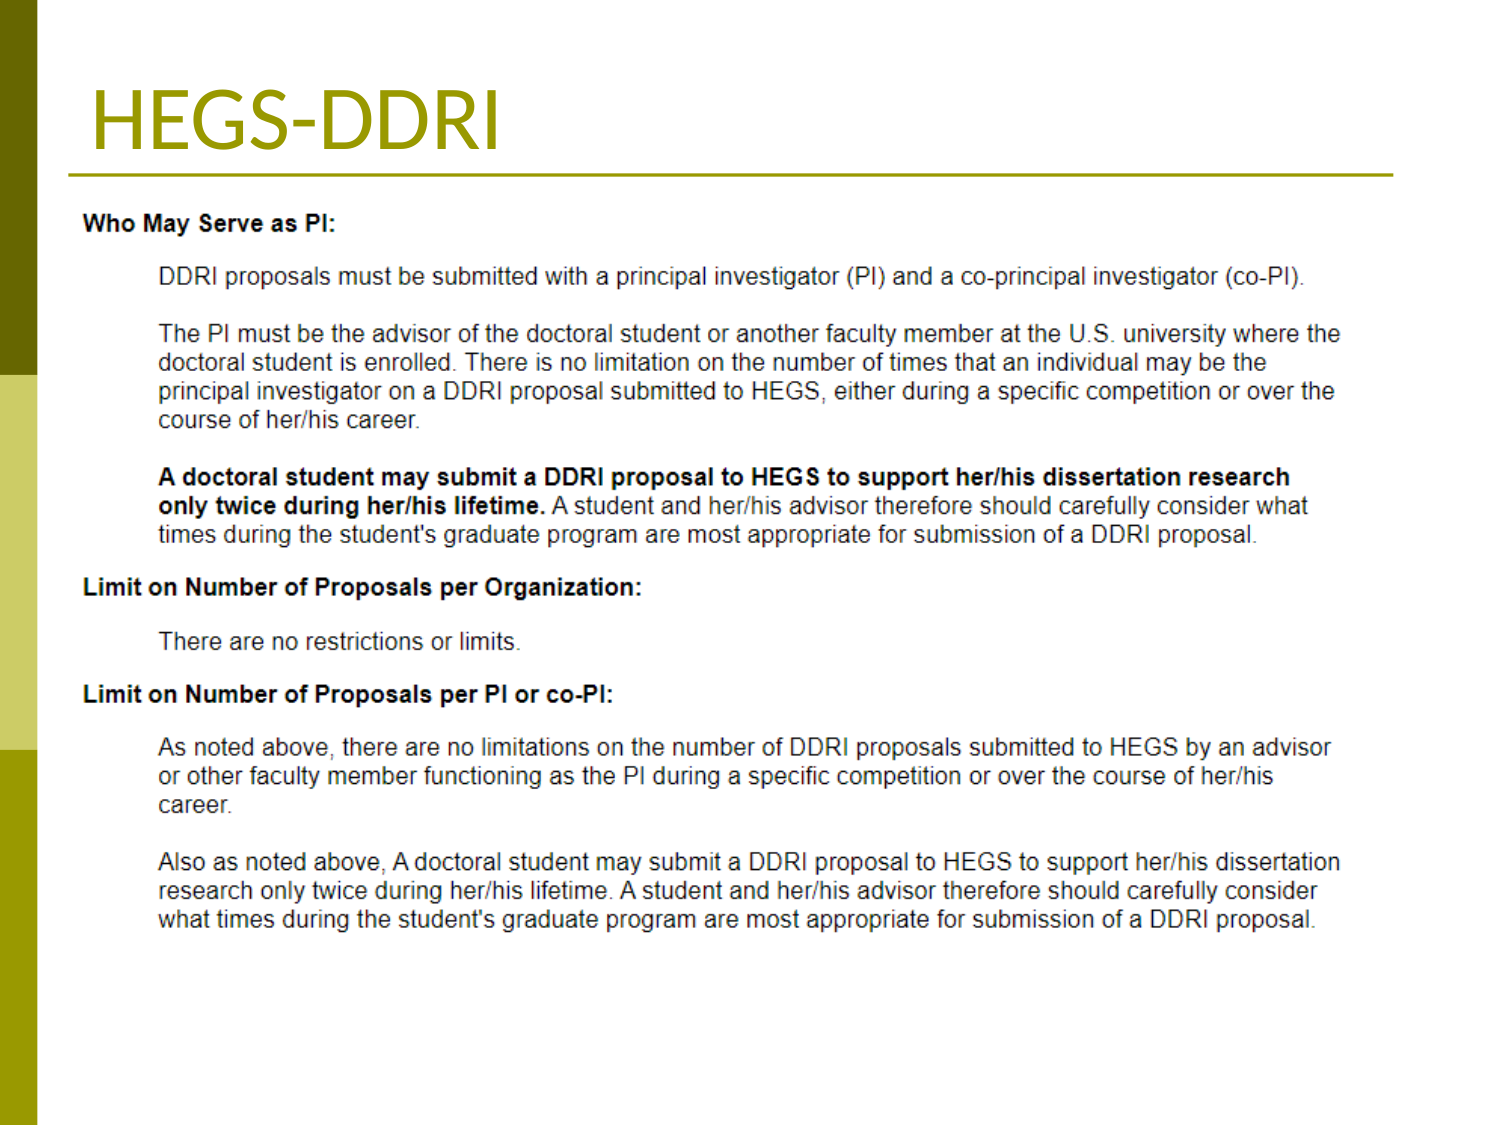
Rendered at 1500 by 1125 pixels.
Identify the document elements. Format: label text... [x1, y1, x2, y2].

picture [74, 211, 1426, 947]
title HEGS-DDRI [75, 45, 1425, 175]
